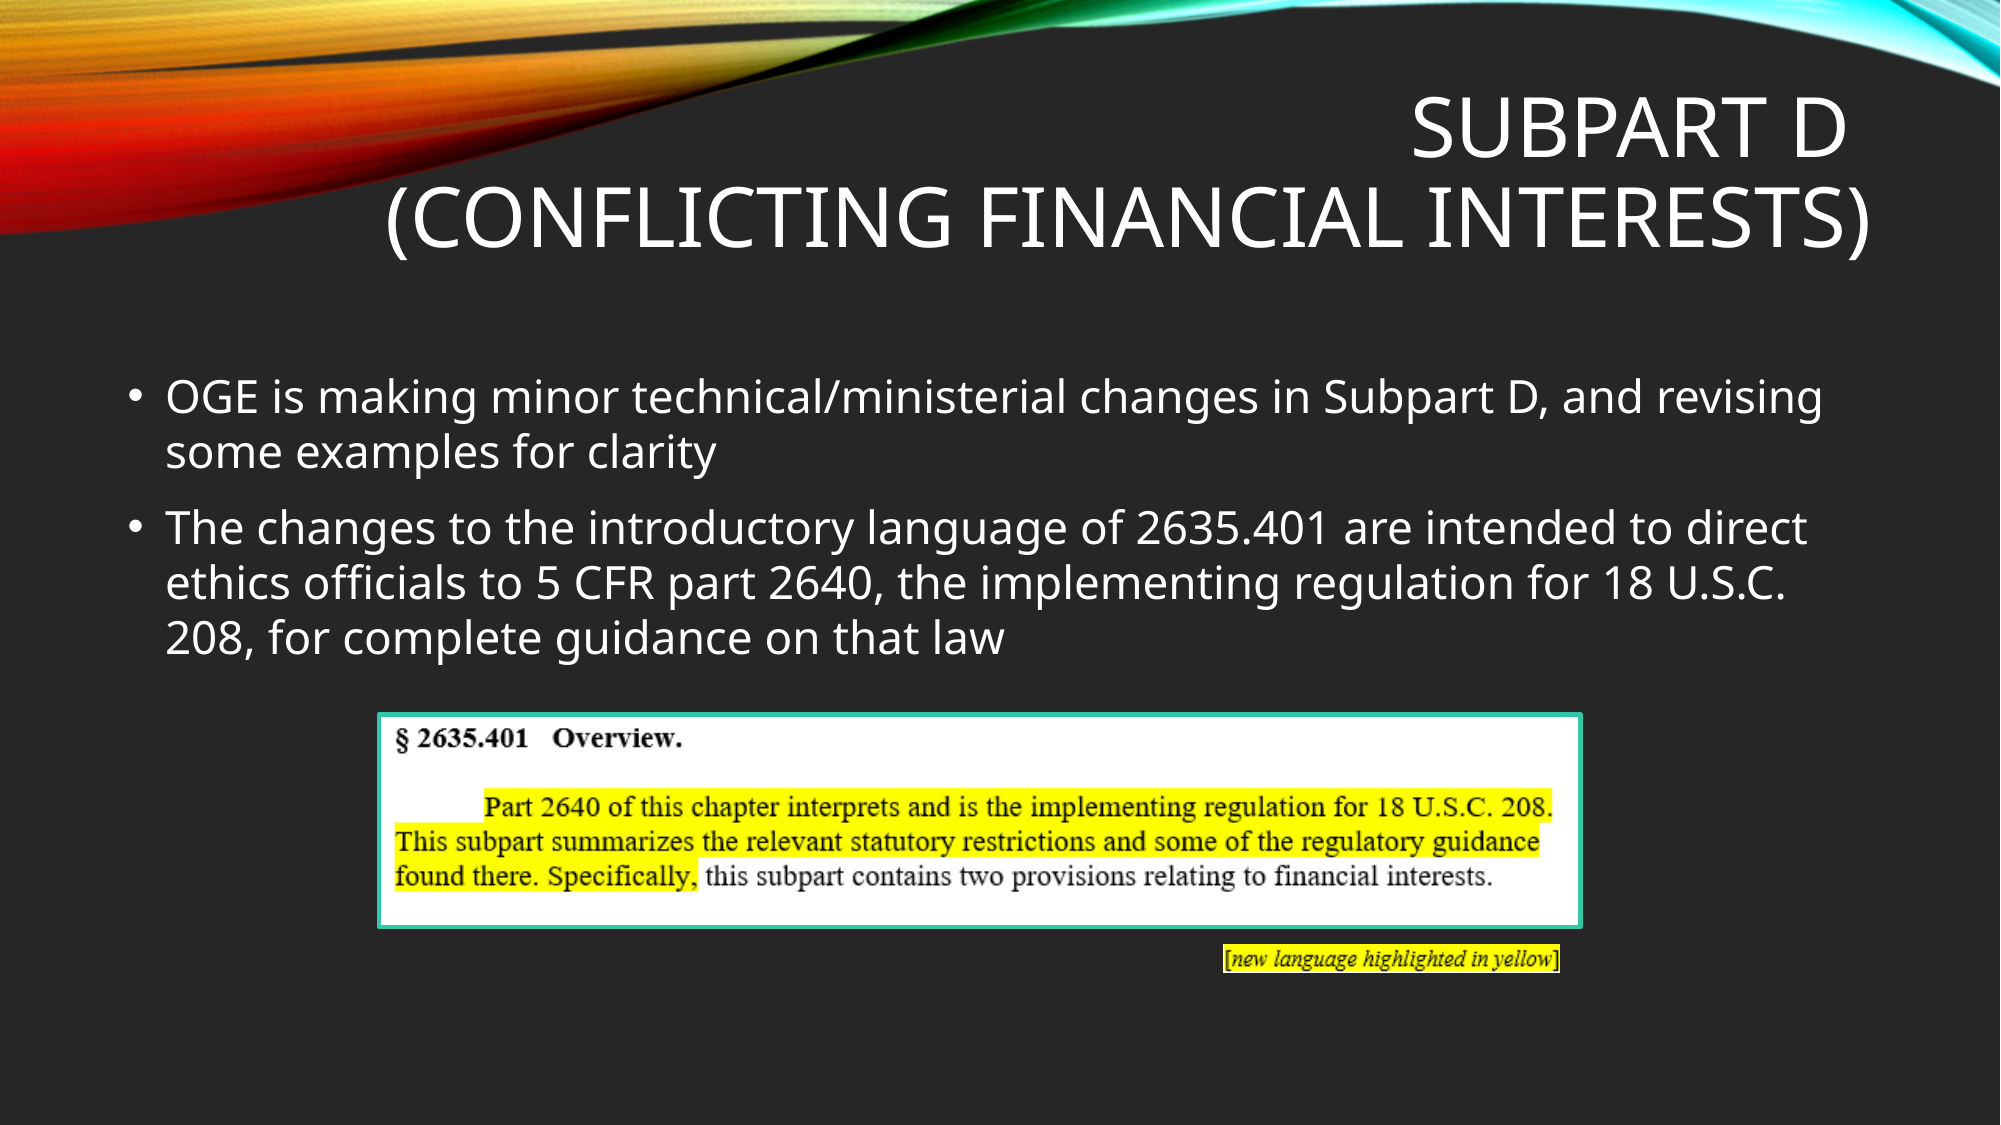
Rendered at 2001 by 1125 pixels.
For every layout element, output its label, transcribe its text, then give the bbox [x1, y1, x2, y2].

picture [1223, 943, 1560, 973]
list OGE is making minor technical/ministerial changes in Subpart D, and revising some examples for clarity The changes to the introductory language of 2635.401 are intended to direct ethics officials to 5 CFR part 2640, the implementing regulation for 18 U.S.C. 208, for complete guidance on that law [112, 360, 1888, 1021]
title Subpart D (Conflicting financial interests) [0, 69, 1888, 282]
picture [380, 716, 1579, 925]
picture [0, 0, 2000, 237]
